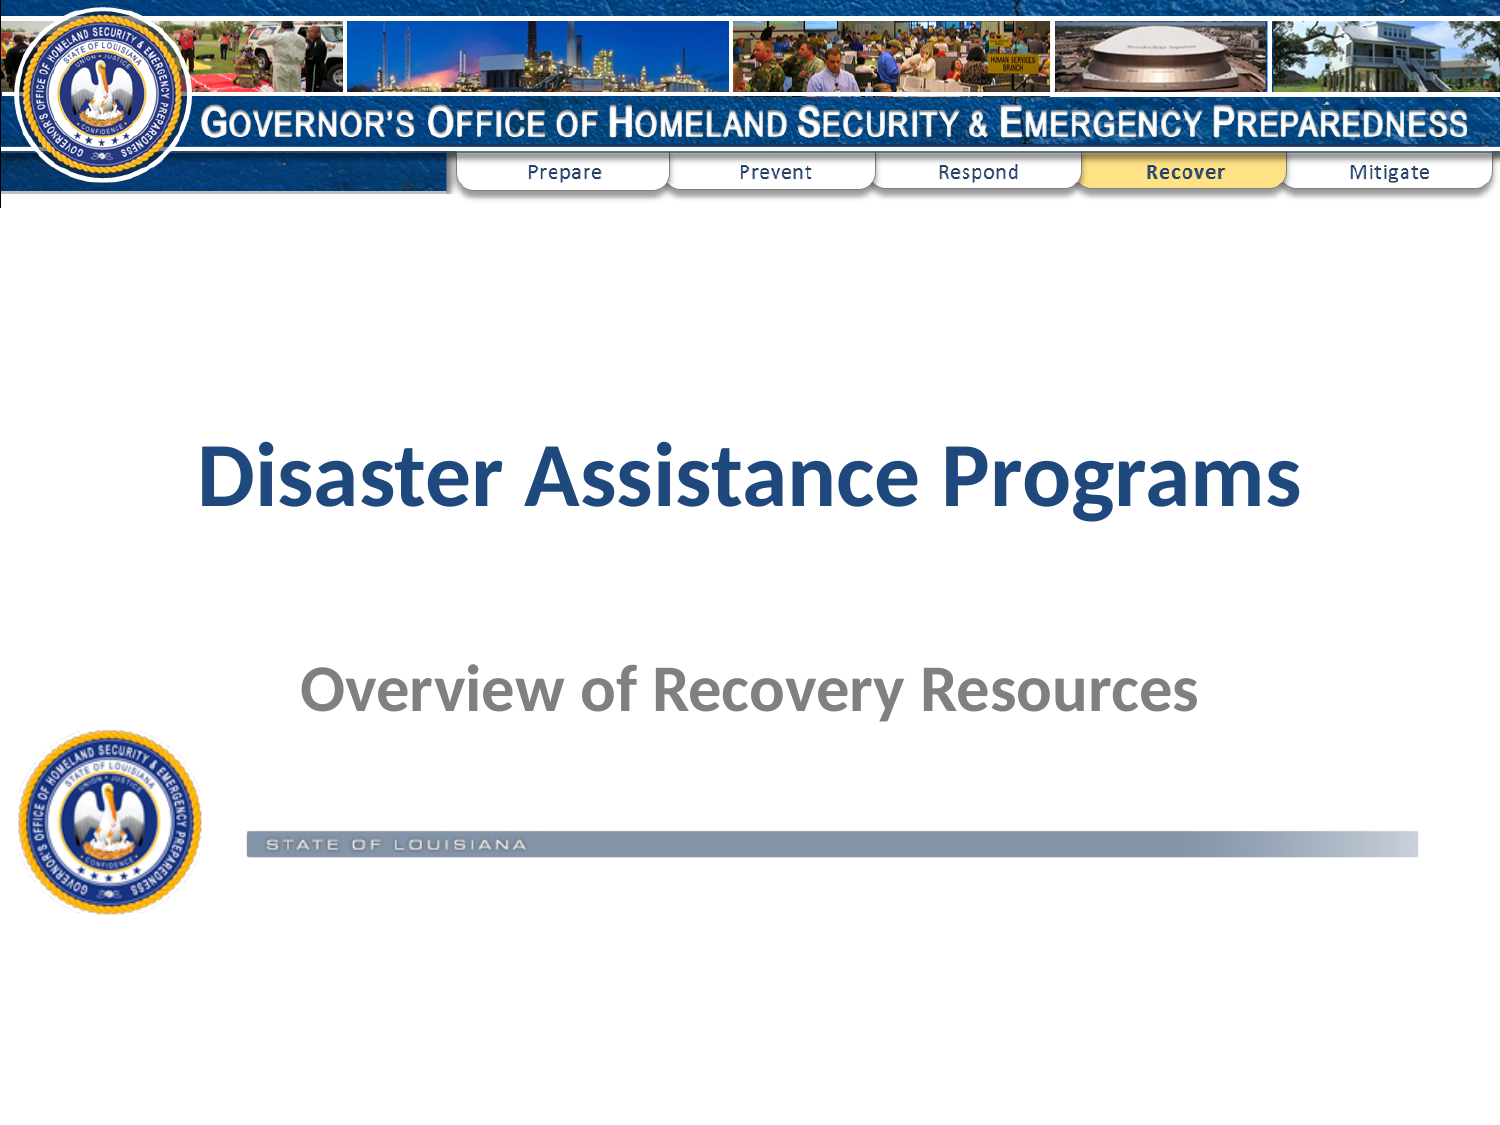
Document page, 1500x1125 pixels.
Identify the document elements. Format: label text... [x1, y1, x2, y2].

picture [0, 718, 1476, 927]
picture [0, 0, 1500, 208]
title Disaster Assistance Programs [112, 349, 1388, 591]
subtitle Overview of Recovery Resources [225, 637, 1275, 717]
